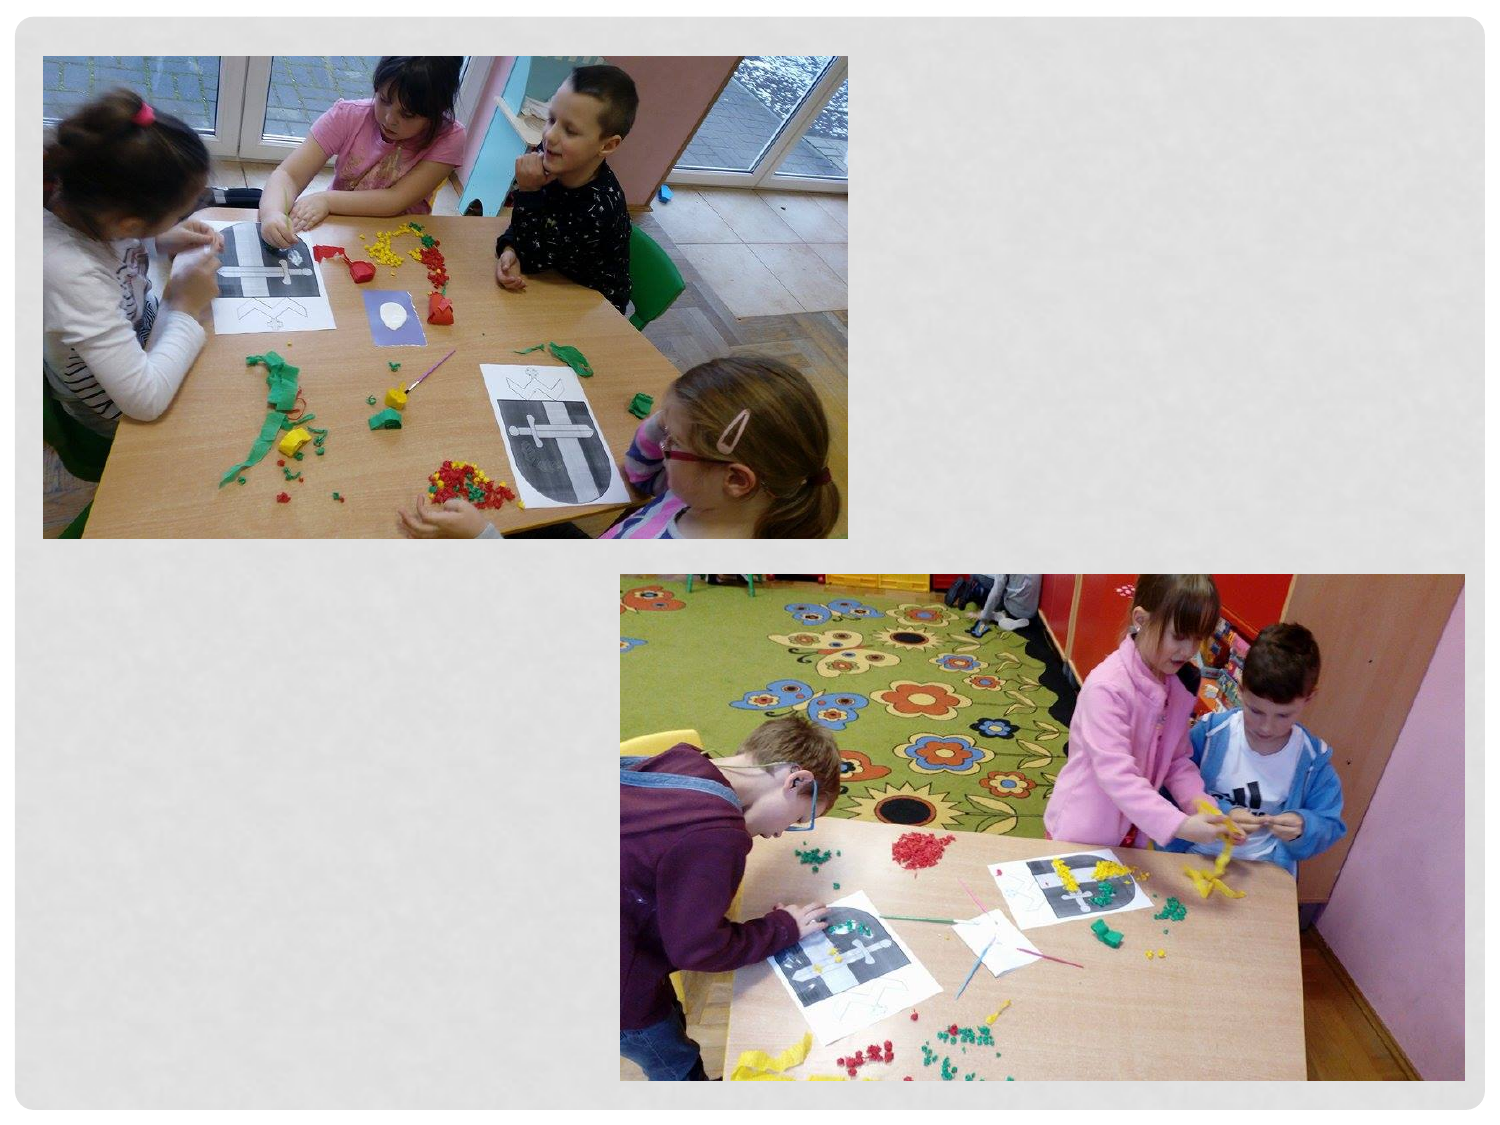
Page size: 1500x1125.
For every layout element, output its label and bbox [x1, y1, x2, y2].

picture [619, 573, 1465, 1082]
picture [42, 55, 848, 540]
